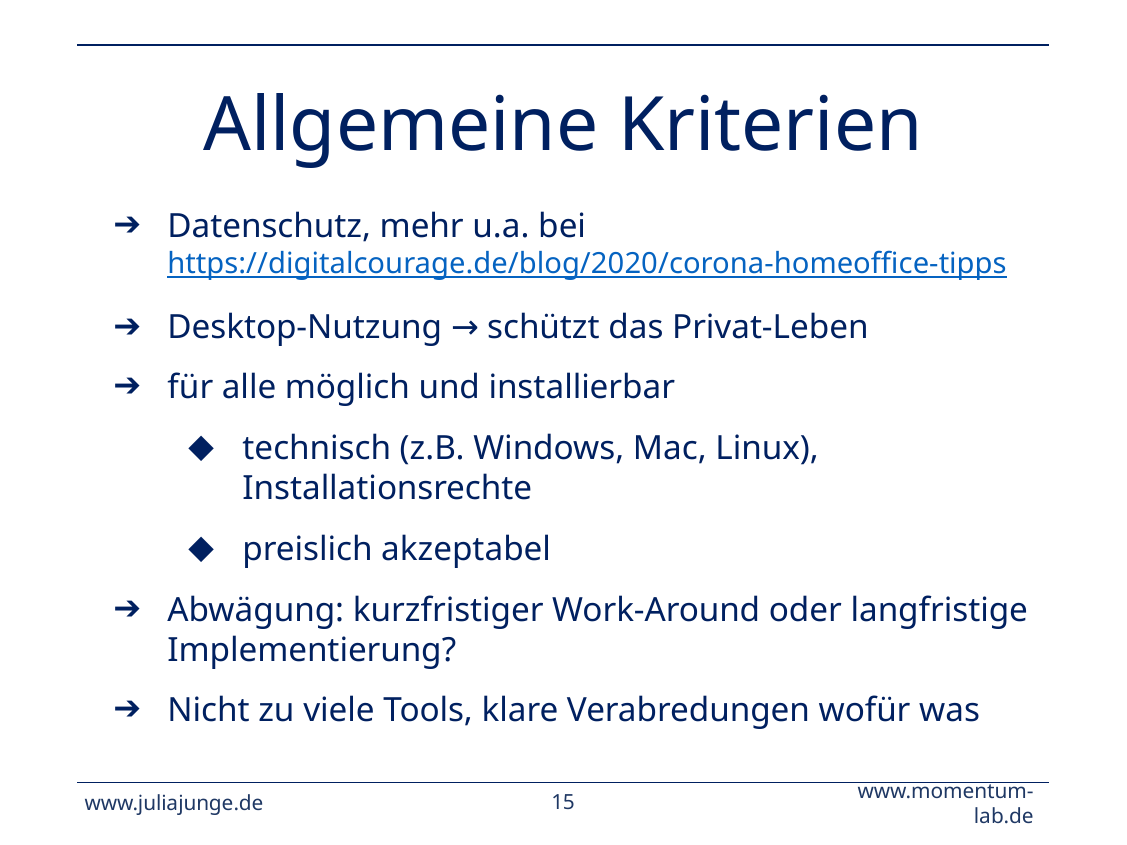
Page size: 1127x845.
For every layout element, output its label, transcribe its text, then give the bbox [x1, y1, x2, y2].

slide_number ‹#› [436, 780, 690, 825]
slide_number www.momentum-lab.de [795, 780, 1049, 825]
slide_number www.juliajunge.de [69, 780, 331, 825]
title Allgemeine Kriterien [77, 44, 1049, 196]
list Datenschutz, mehr u.a. bei https://digitalcourage.de/blog/2020/corona-homeoffice-tipps Desktop-Nutzung → schützt das Privat-Leben für alle möglich und installierbar technisch (z.B. Windows, Mac, Linux), Installationsrechte preislich akzeptabel Abwägung: kurzfristiger Work-Around oder langfristige Implementierung? Nicht zu viele Tools, klare Verabredungen wofür was [77, 196, 1049, 761]
